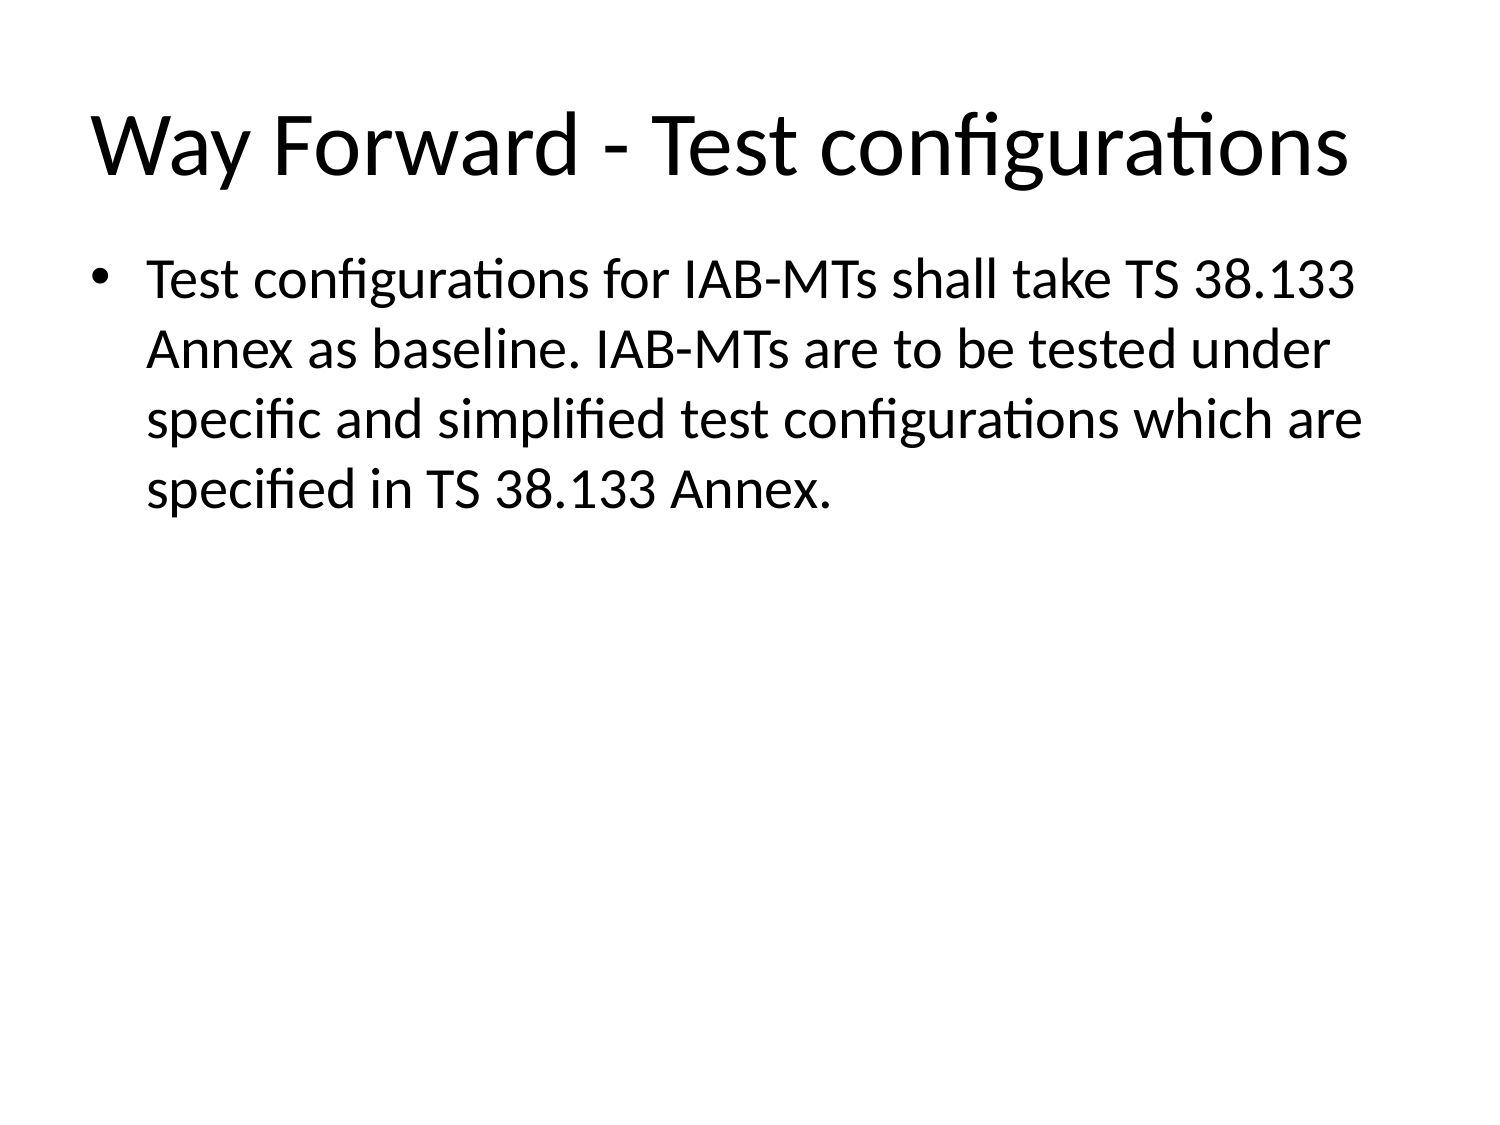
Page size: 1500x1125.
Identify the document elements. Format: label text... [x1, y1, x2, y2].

list Test configurations for IAB-MTs shall take TS 38.133 Annex as baseline. IAB-MTs are to be tested under specific and simplified test configurations which are specified in TS 38.133 Annex. [75, 233, 1425, 971]
title Way Forward - Test configurations [75, 45, 1425, 233]
